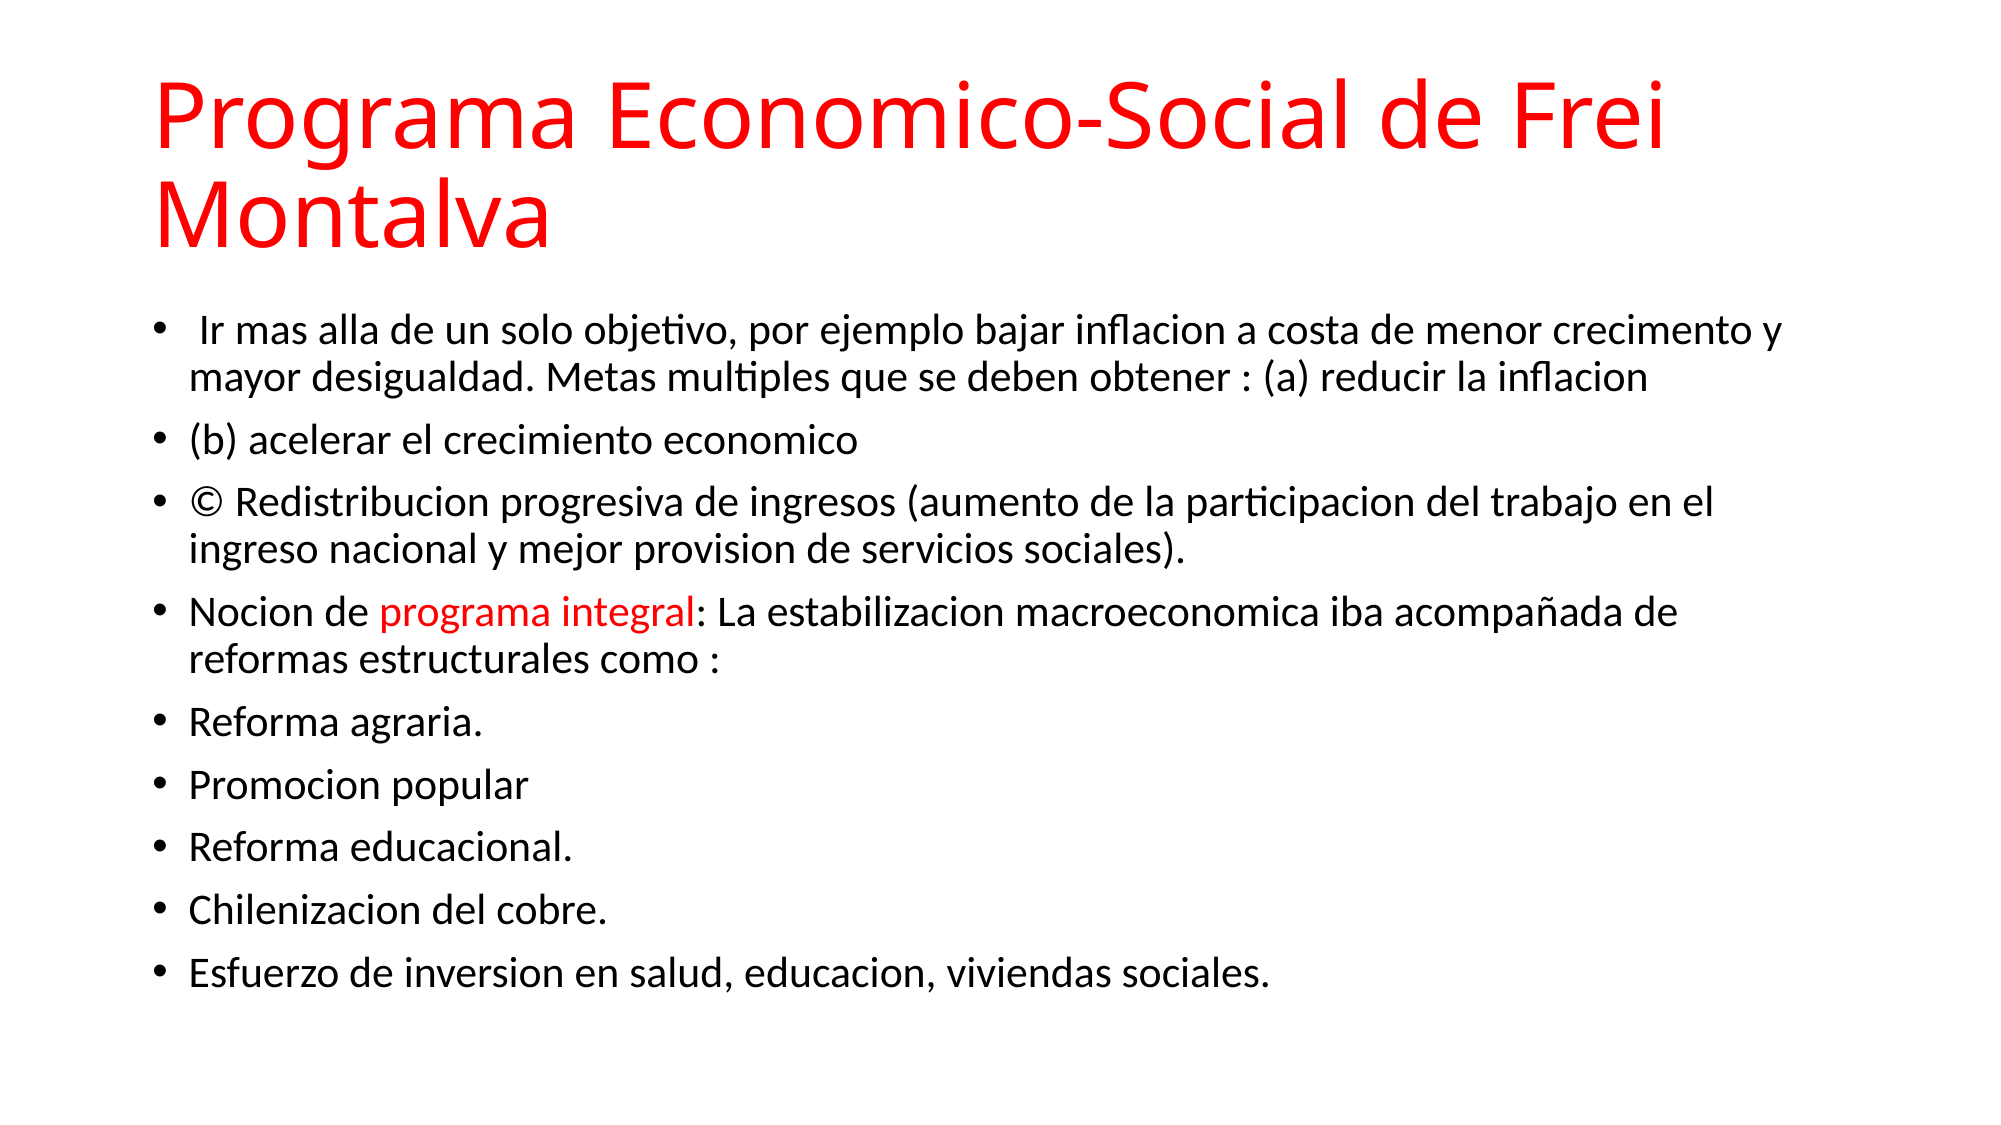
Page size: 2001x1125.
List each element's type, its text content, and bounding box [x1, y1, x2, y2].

title Programa Economico-Social de Frei Montalva [137, 59, 1863, 278]
list Ir mas alla de un solo objetivo, por ejemplo bajar inflacion a costa de menor crecimento y mayor desigualdad. Metas multiples que se deben obtener : (a) reducir la inflacion (b) acelerar el crecimiento economico © Redistribucion progresiva de ingresos (aumento de la participacion del trabajo en el ingreso nacional y mejor provision de servicios sociales). Nocion de programa integral: La estabilizacion macroeconomica iba acompañada de reformas estructurales como : Reforma agraria. Promocion popular Reforma educacional. Chilenizacion del cobre. Esfuerzo de inversion en salud, educacion, viviendas sociales. [137, 299, 1863, 1014]
